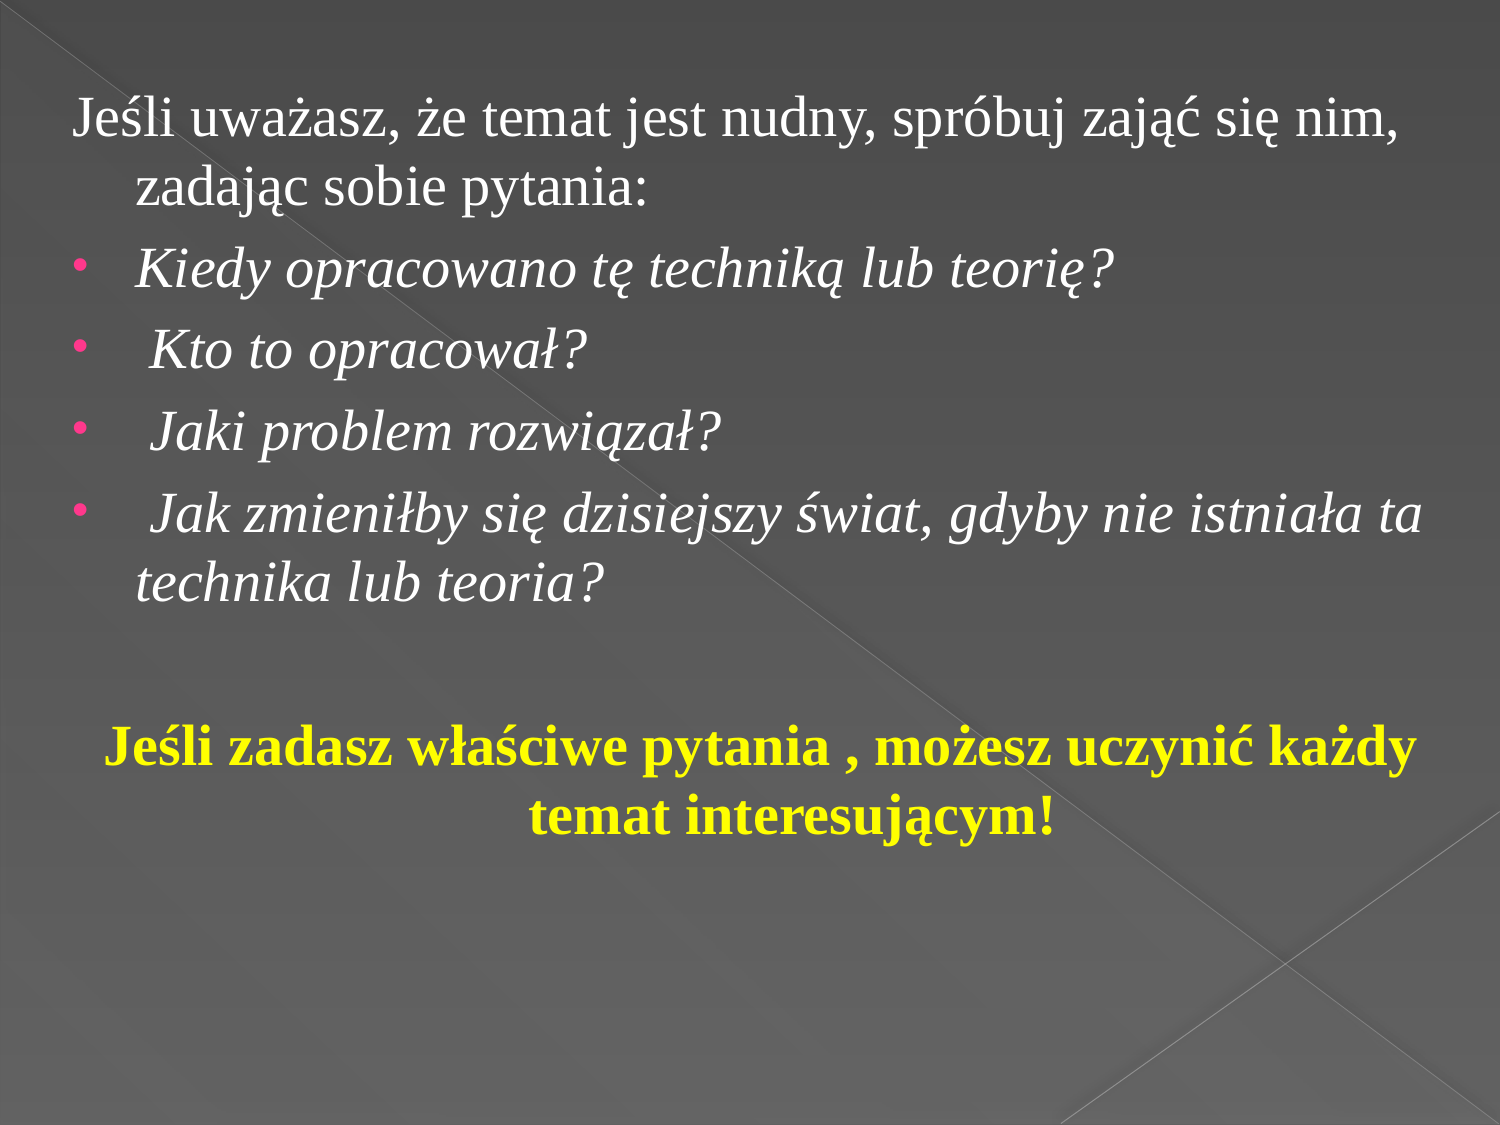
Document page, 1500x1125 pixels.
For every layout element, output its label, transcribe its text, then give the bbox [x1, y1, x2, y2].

list Jeśli uważasz, że temat jest nudny, spróbuj zająć się nim, zadając sobie pytania: Kiedy opracowano tę techniką lub teorię? Kto to opracował? Jaki problem rozwiązał? Jak zmieniłby się dzisiejszy świat, gdyby nie istniała ta technika lub teoria? Jeśli zadasz właściwe pytania , możesz uczynić każdy temat interesującym! [46, 70, 1465, 973]
